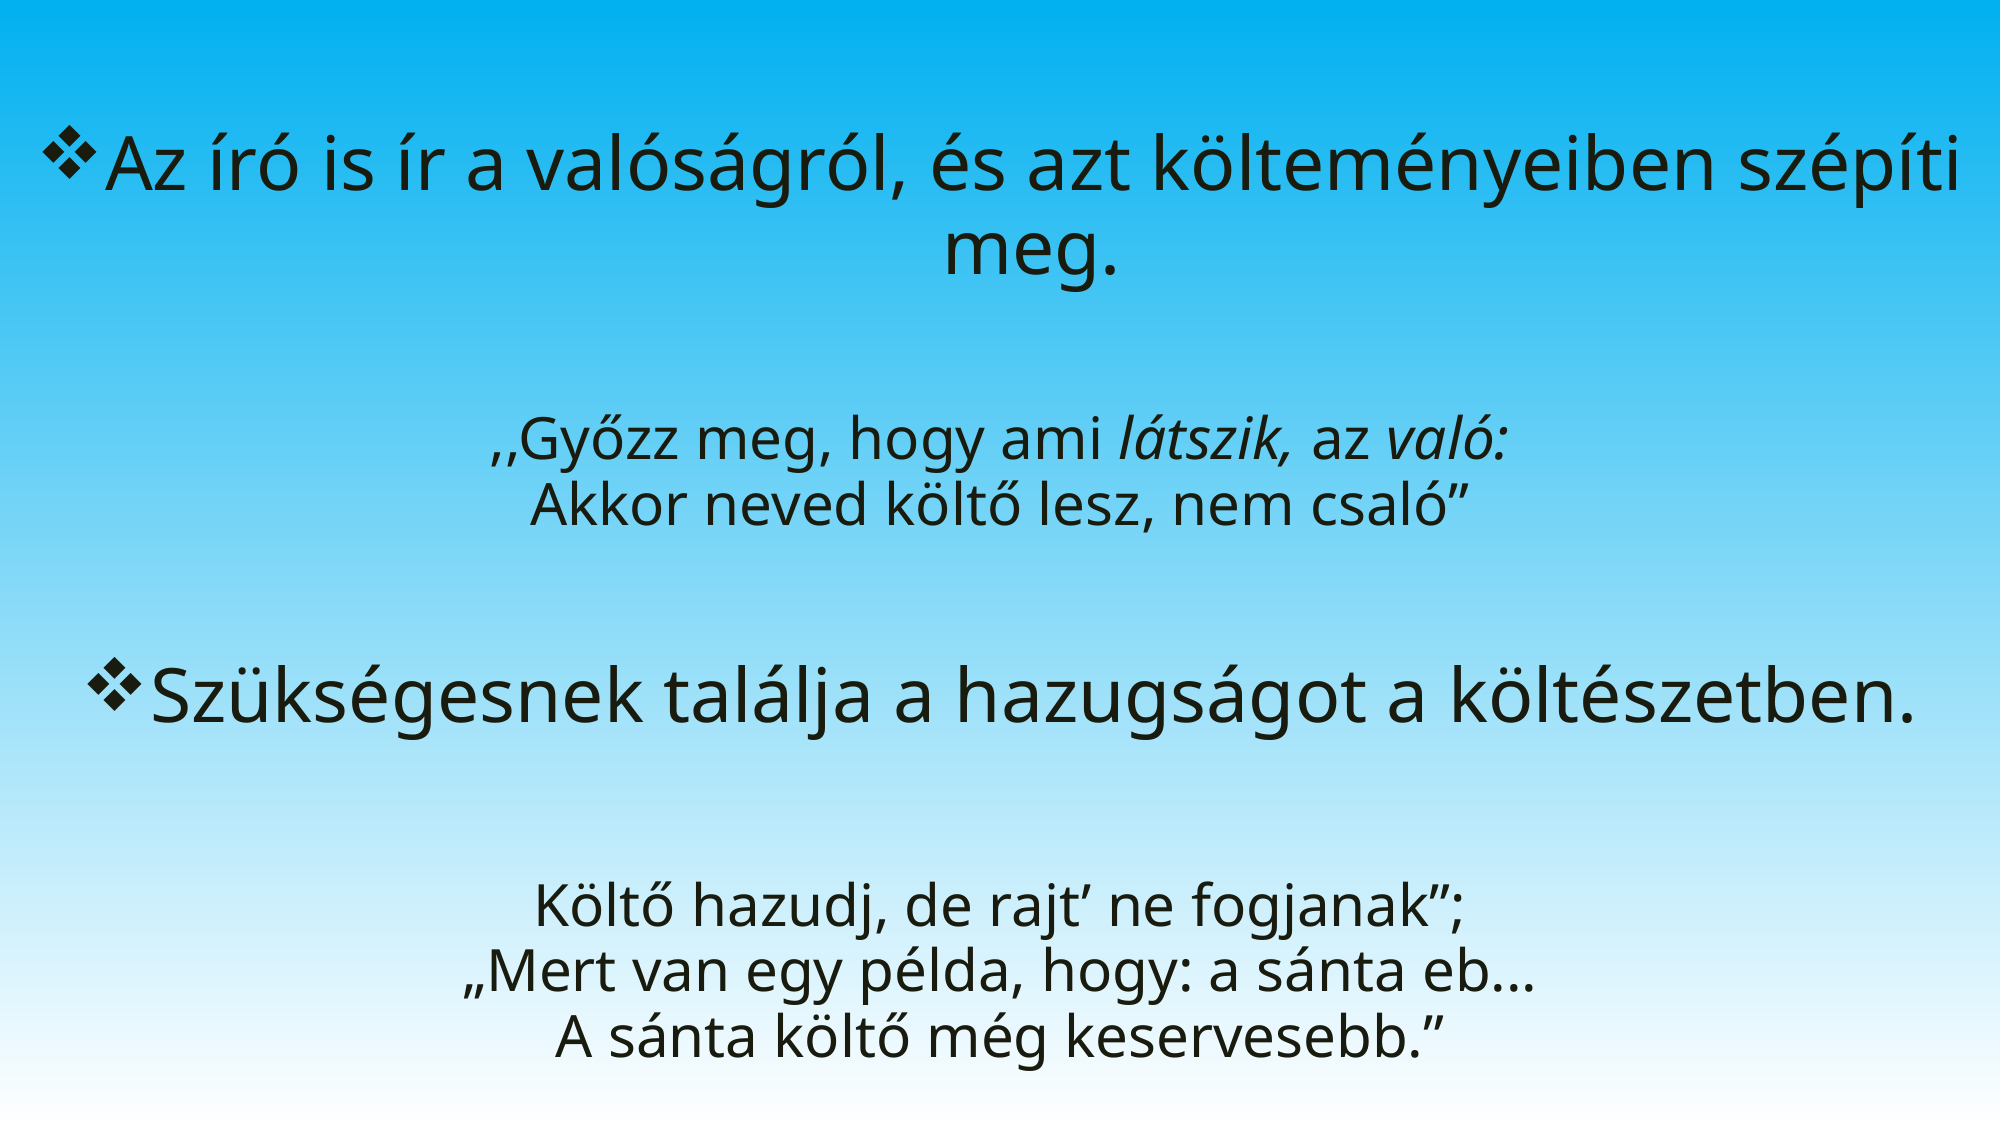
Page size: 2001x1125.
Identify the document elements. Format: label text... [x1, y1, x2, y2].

list Az író is ír a valóságról, és azt költeményeiben szépíti meg. ,,Győzz meg, hogy ami látszik, az való: Akkor neved költő lesz, nem csaló” Szükségesnek találja a hazugságot a költészetben. Költő hazudj, de rajt’ ne fogjanak”; „Mert van egy példa, hogy: a sánta eb... A sánta költő még keservesebb.” [0, 0, 2000, 1125]
